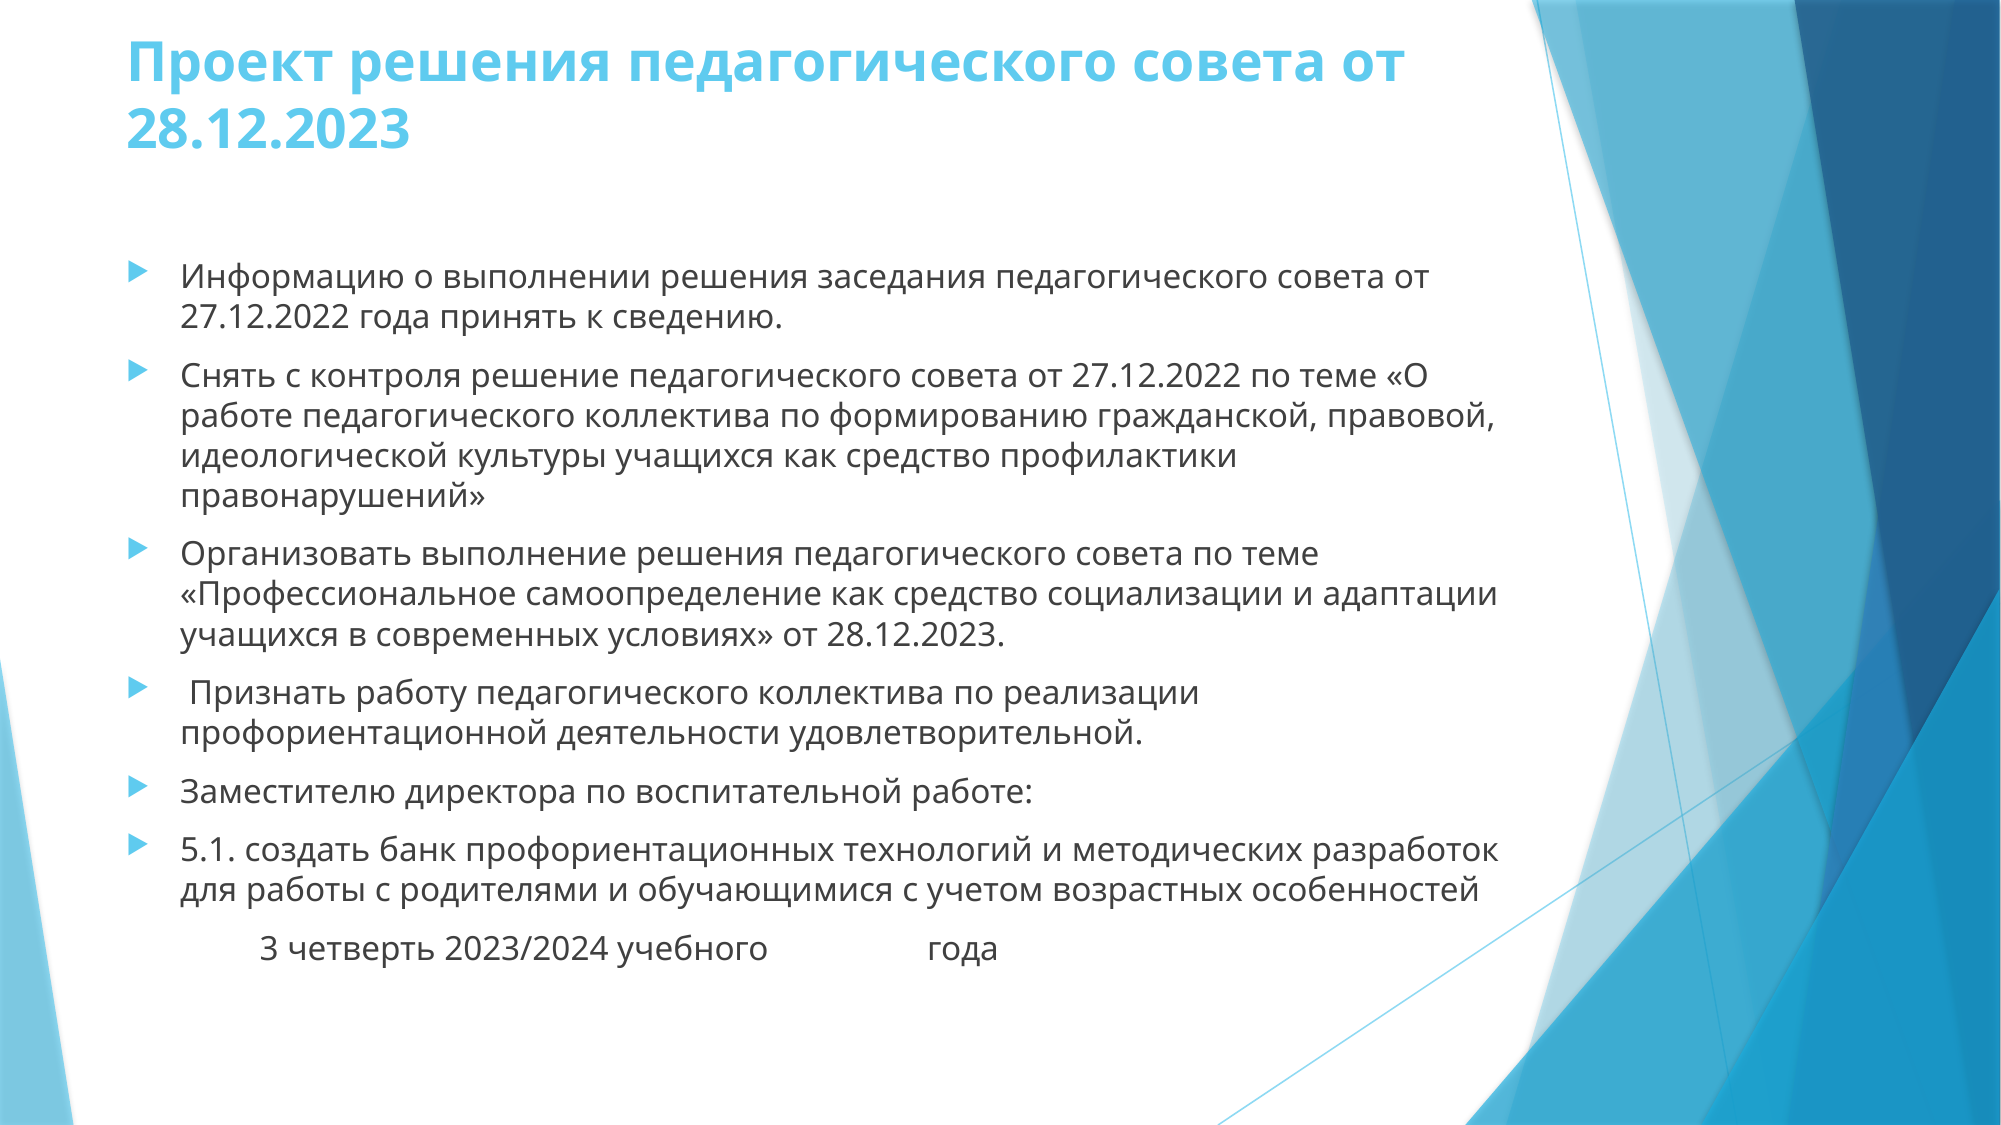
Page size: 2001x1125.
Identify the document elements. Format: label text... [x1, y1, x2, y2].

title Проект решения педагогического совета от 28.12.2023 [111, 18, 1522, 236]
list Информацию о выполнении решения заседания педагогического совета от 27.12.2022 года принять к сведению. Снять с контроля решение педагогического совета от 27.12.2022 по теме «О работе педагогического коллектива по формированию гражданской, правовой, идеологической культуры учащихся как средство профилактики правонарушений» Организовать выполнение решения педагогического совета по теме «Профессиональное самоопределение как средство социализации и адаптации учащихся в современных условиях» от 28.12.2023. Признать работу педагогического коллектива по реализации профориентационной деятельности удовлетворительной. Заместителю директора по воспитательной работе: 5.1. создать банк профориентационных технологий и методических разработок для работы с родителями и обучающимися с учетом возрастных особенностей 3 четверть 2023/2024 учебного года [111, 247, 1522, 991]
